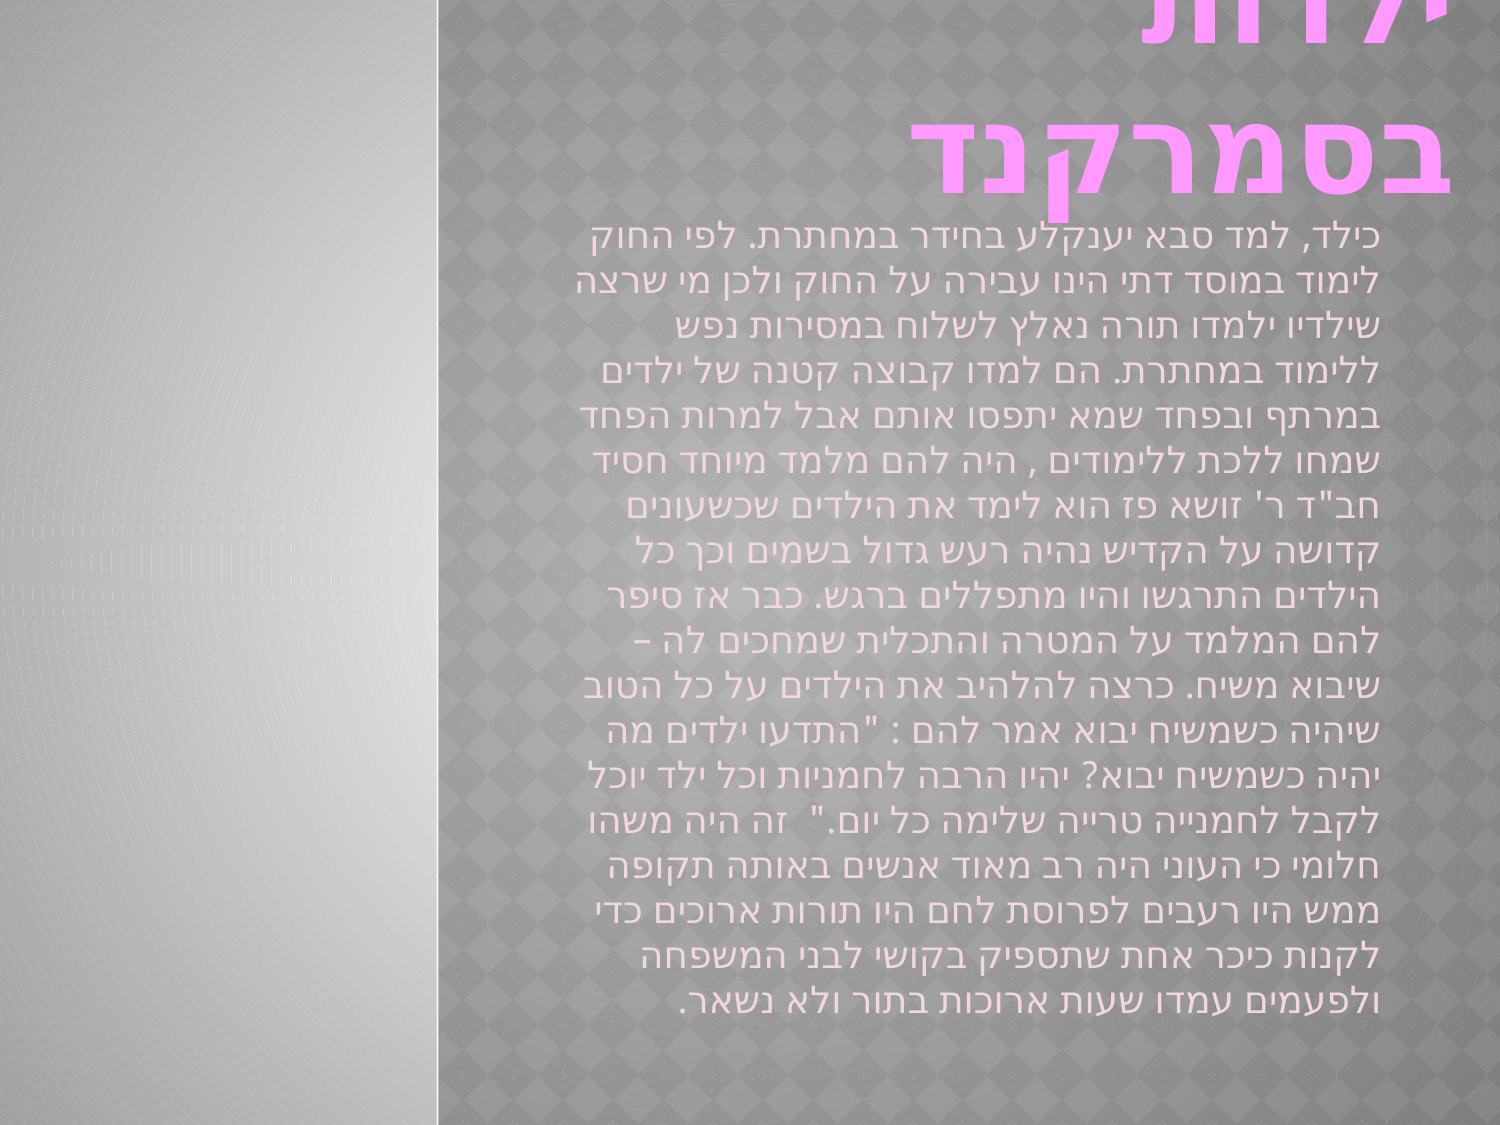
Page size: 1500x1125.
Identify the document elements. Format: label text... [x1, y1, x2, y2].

subtitle כילד, למד סבא יענקלע בחידר במחתרת. לפי החוק לימוד במוסד דתי הינו עבירה על החוק ולכן מי שרצה שילדיו ילמדו תורה נאלץ לשלוח במסירות נפש ללימוד במחתרת. הם למדו קבוצה קטנה של ילדים במרתף ובפחד שמא יתפסו אותם אבל למרות הפחד שמחו ללכת ללימודים , היה להם מלמד מיוחד חסיד חב"ד ר' זושא פז הוא לימד את הילדים שכשעונים קדושה על הקדיש נהיה רעש גדול בשמים וכך כל הילדים התרגשו והיו מתפללים ברגש. כבר אז סיפר להם המלמד על המטרה והתכלית שמחכים לה – שיבוא משיח. כרצה להלהיב את הילדים על כל הטוב שיהיה כשמשיח יבוא אמר להם : "התדעו ילדים מה יהיה כשמשיח יבוא? יהיו הרבה לחמניות וכל ילד יוכל לקבל לחמנייה טרייה שלימה כל יום." זה היה משהו חלומי כי העוני היה רב מאוד אנשים באותה תקופה ממש היו רעבים לפרוסת לחם היו תורות ארוכים כדי לקנות כיכר אחת שתספיק בקושי לבני המשפחה ולפעמים עמדו שעות ארוכות בתור ולא נשאר. [550, 210, 1390, 1067]
title ילדות בסמרקנד [597, 46, 1464, 219]
